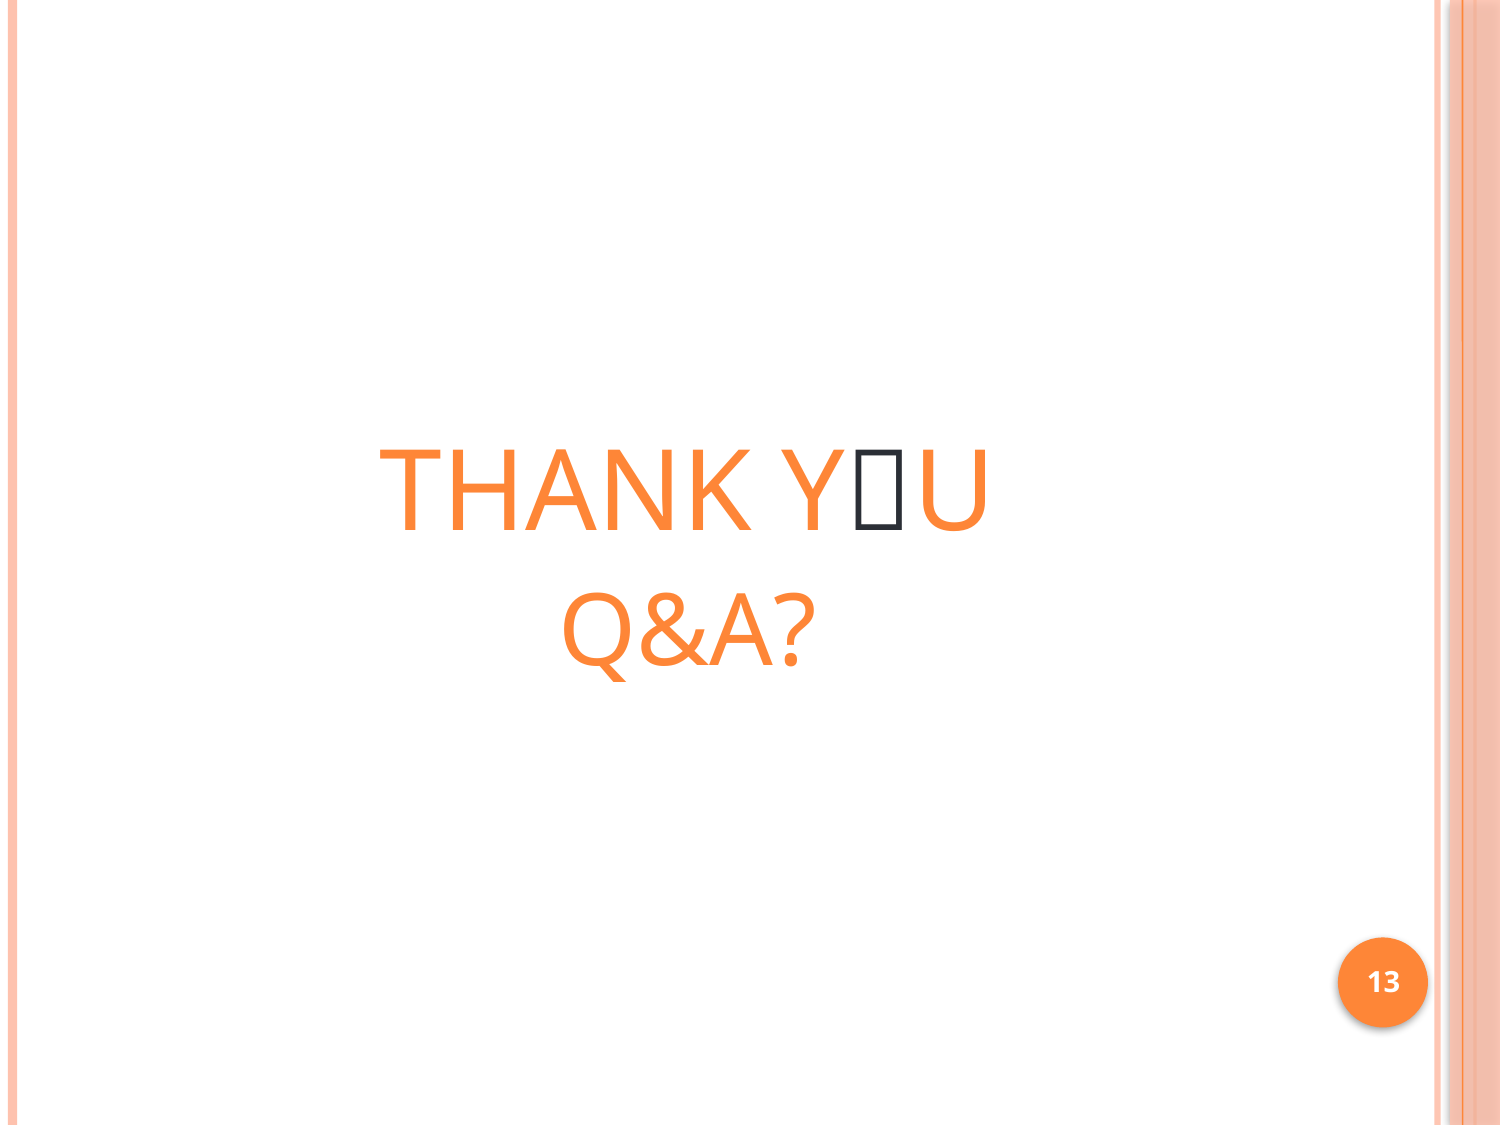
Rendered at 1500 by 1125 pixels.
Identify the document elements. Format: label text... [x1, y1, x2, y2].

slide_number 13 [1333, 940, 1434, 1027]
list THANK YU Q&A? [75, 262, 1300, 1062]
